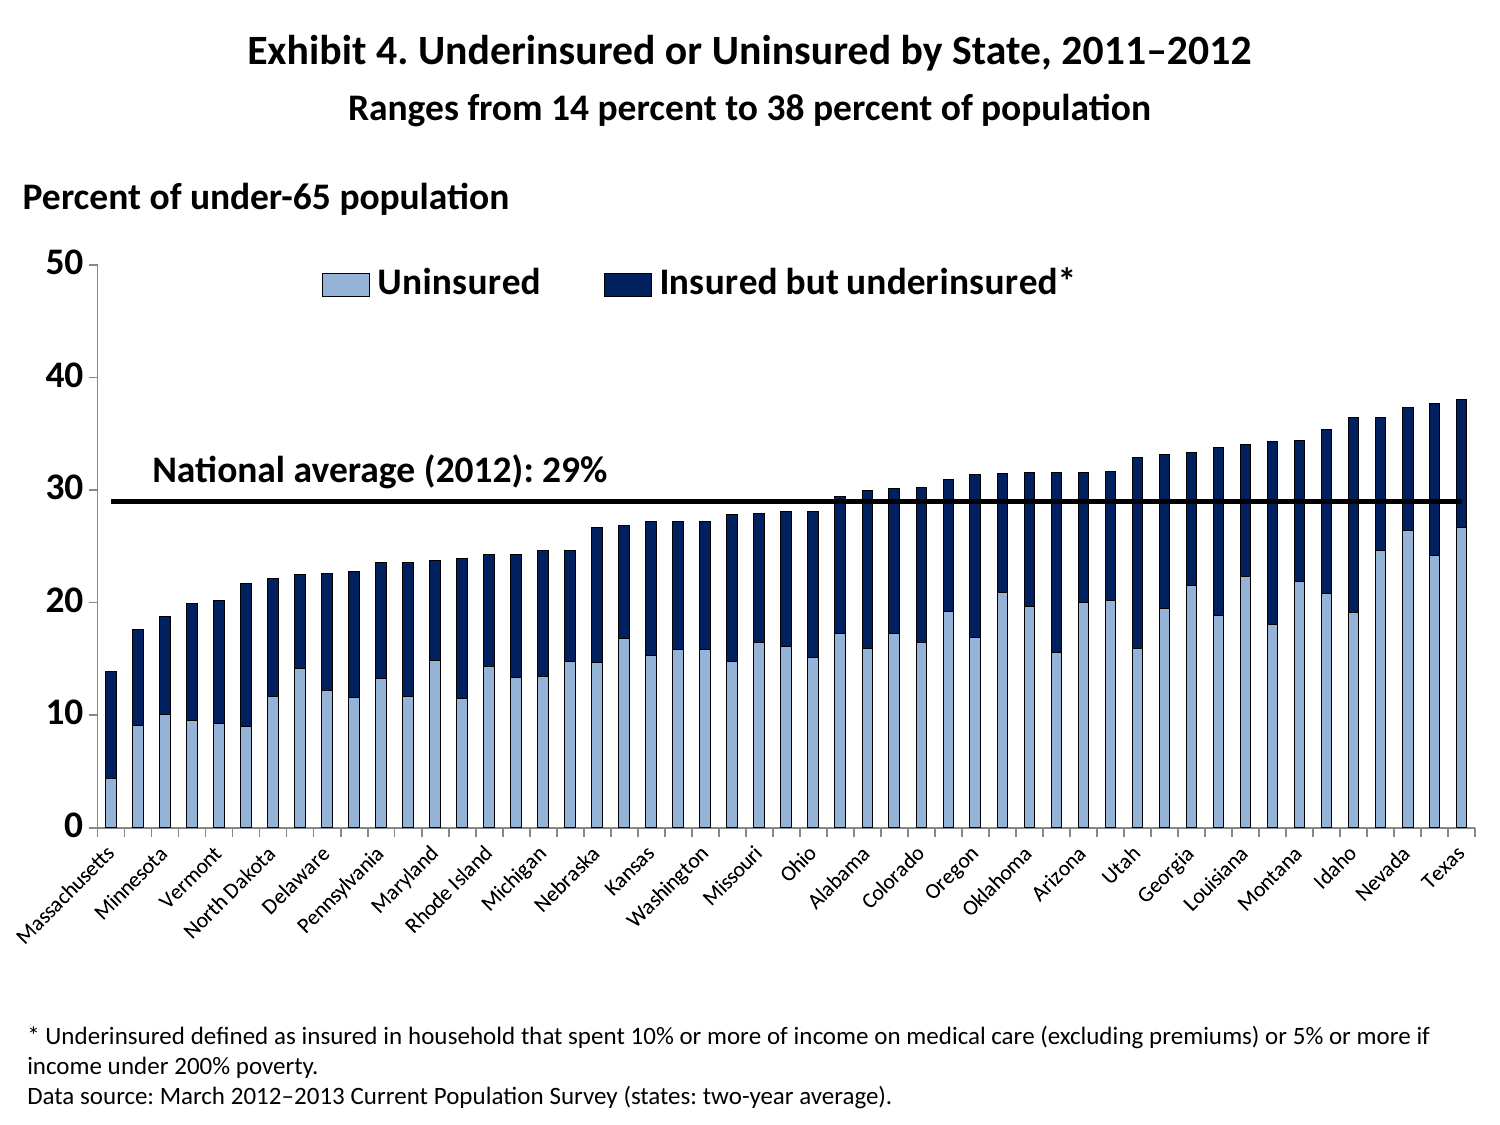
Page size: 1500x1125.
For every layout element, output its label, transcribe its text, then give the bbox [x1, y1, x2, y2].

text_box * Underinsured defined as insured in household that spent 10% or more of income on medical care (excluding premiums) or 5% or more if income under 200% poverty. Data source: March 2012–2013 Current Population Survey (states: two-year average). [12, 1080, 1475, 1117]
title Exhibit 4. Underinsured or Uninsured by State, 2011–2012 Ranges from 14 percent to 38 percent of population [0, 15, 1500, 135]
chart [12, 124, 1488, 1073]
